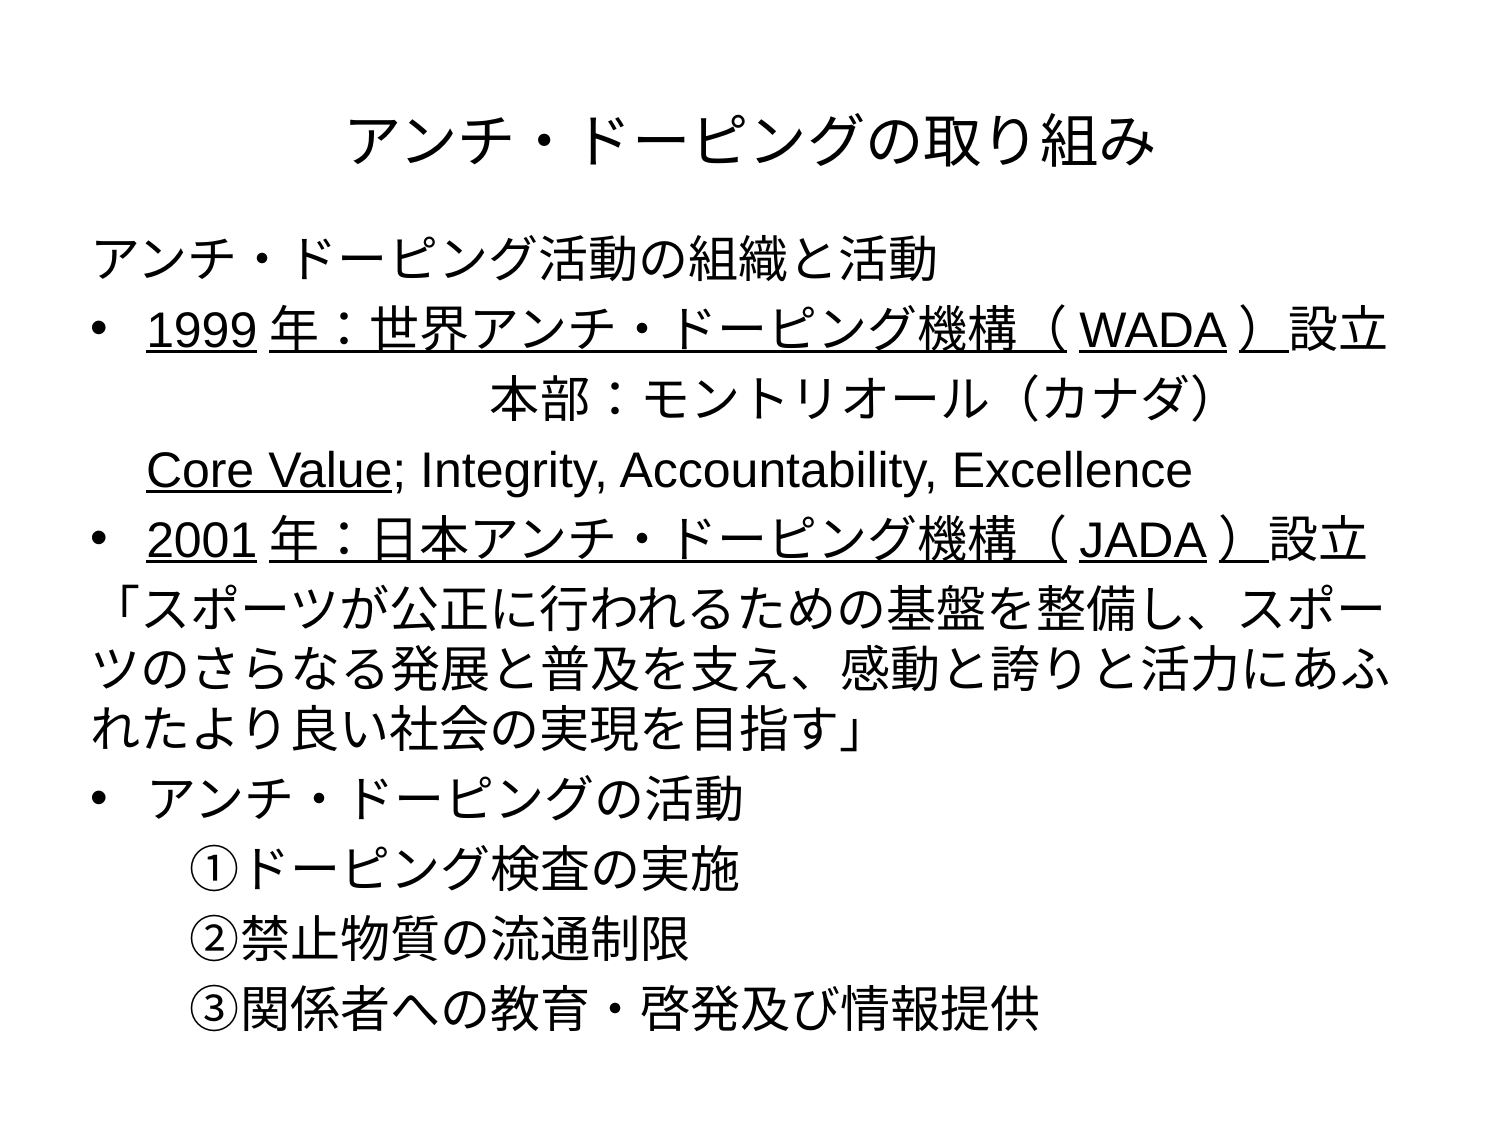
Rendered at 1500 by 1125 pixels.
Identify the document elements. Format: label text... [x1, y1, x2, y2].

title アンチ・ドーピングの取り組み [75, 45, 1425, 219]
list アンチ・ドーピング活動の組織と活動 1999年：世界アンチ・ドーピング機構（WADA）設立 本部：モントリオール（カナダ） Core Value; Integrity, Accountability, Excellence 2001年：日本アンチ・ドーピング機構（JADA）設立 「スポーツが公正に行われるための基盤を整備し、スポーツのさらなる発展と普及を支え、感動と誇りと活力にあふれたより良い社会の実現を目指す」 アンチ・ドーピングの活動 ①ドーピング検査の実施 ②禁止物質の流通制限 ③関係者への教育・啓発及び情報提供 [75, 219, 1425, 1071]
